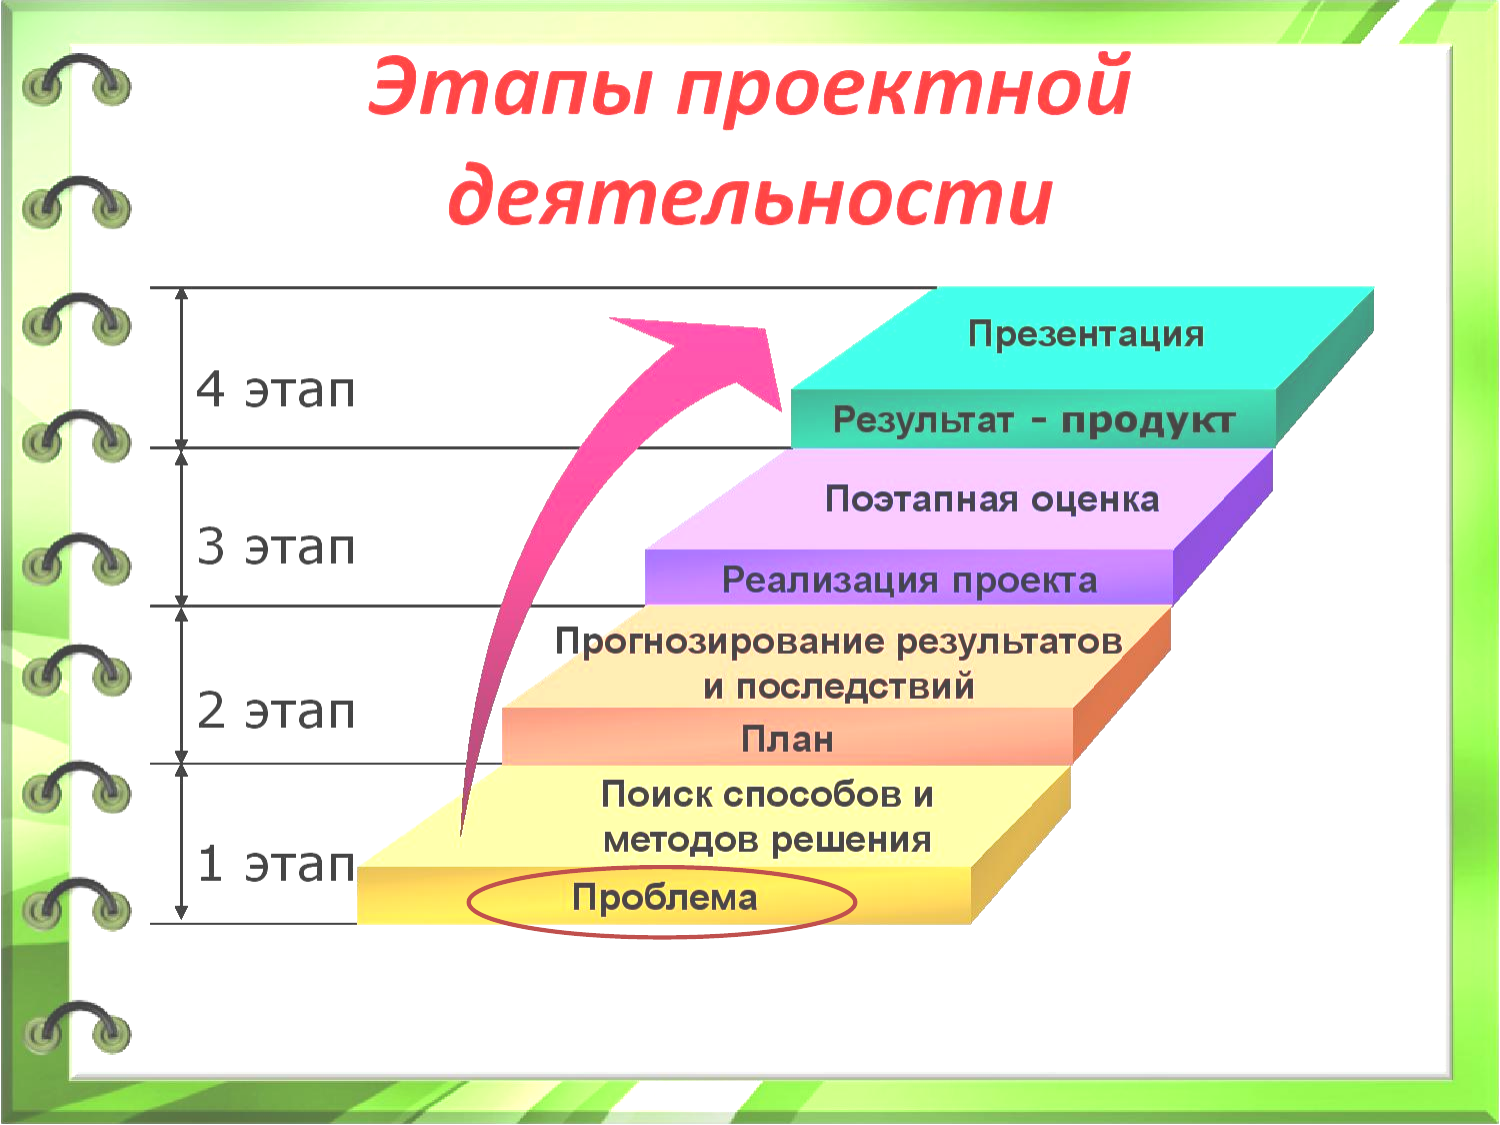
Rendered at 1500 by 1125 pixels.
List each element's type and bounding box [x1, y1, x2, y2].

list [0, 0, 1500, 1125]
